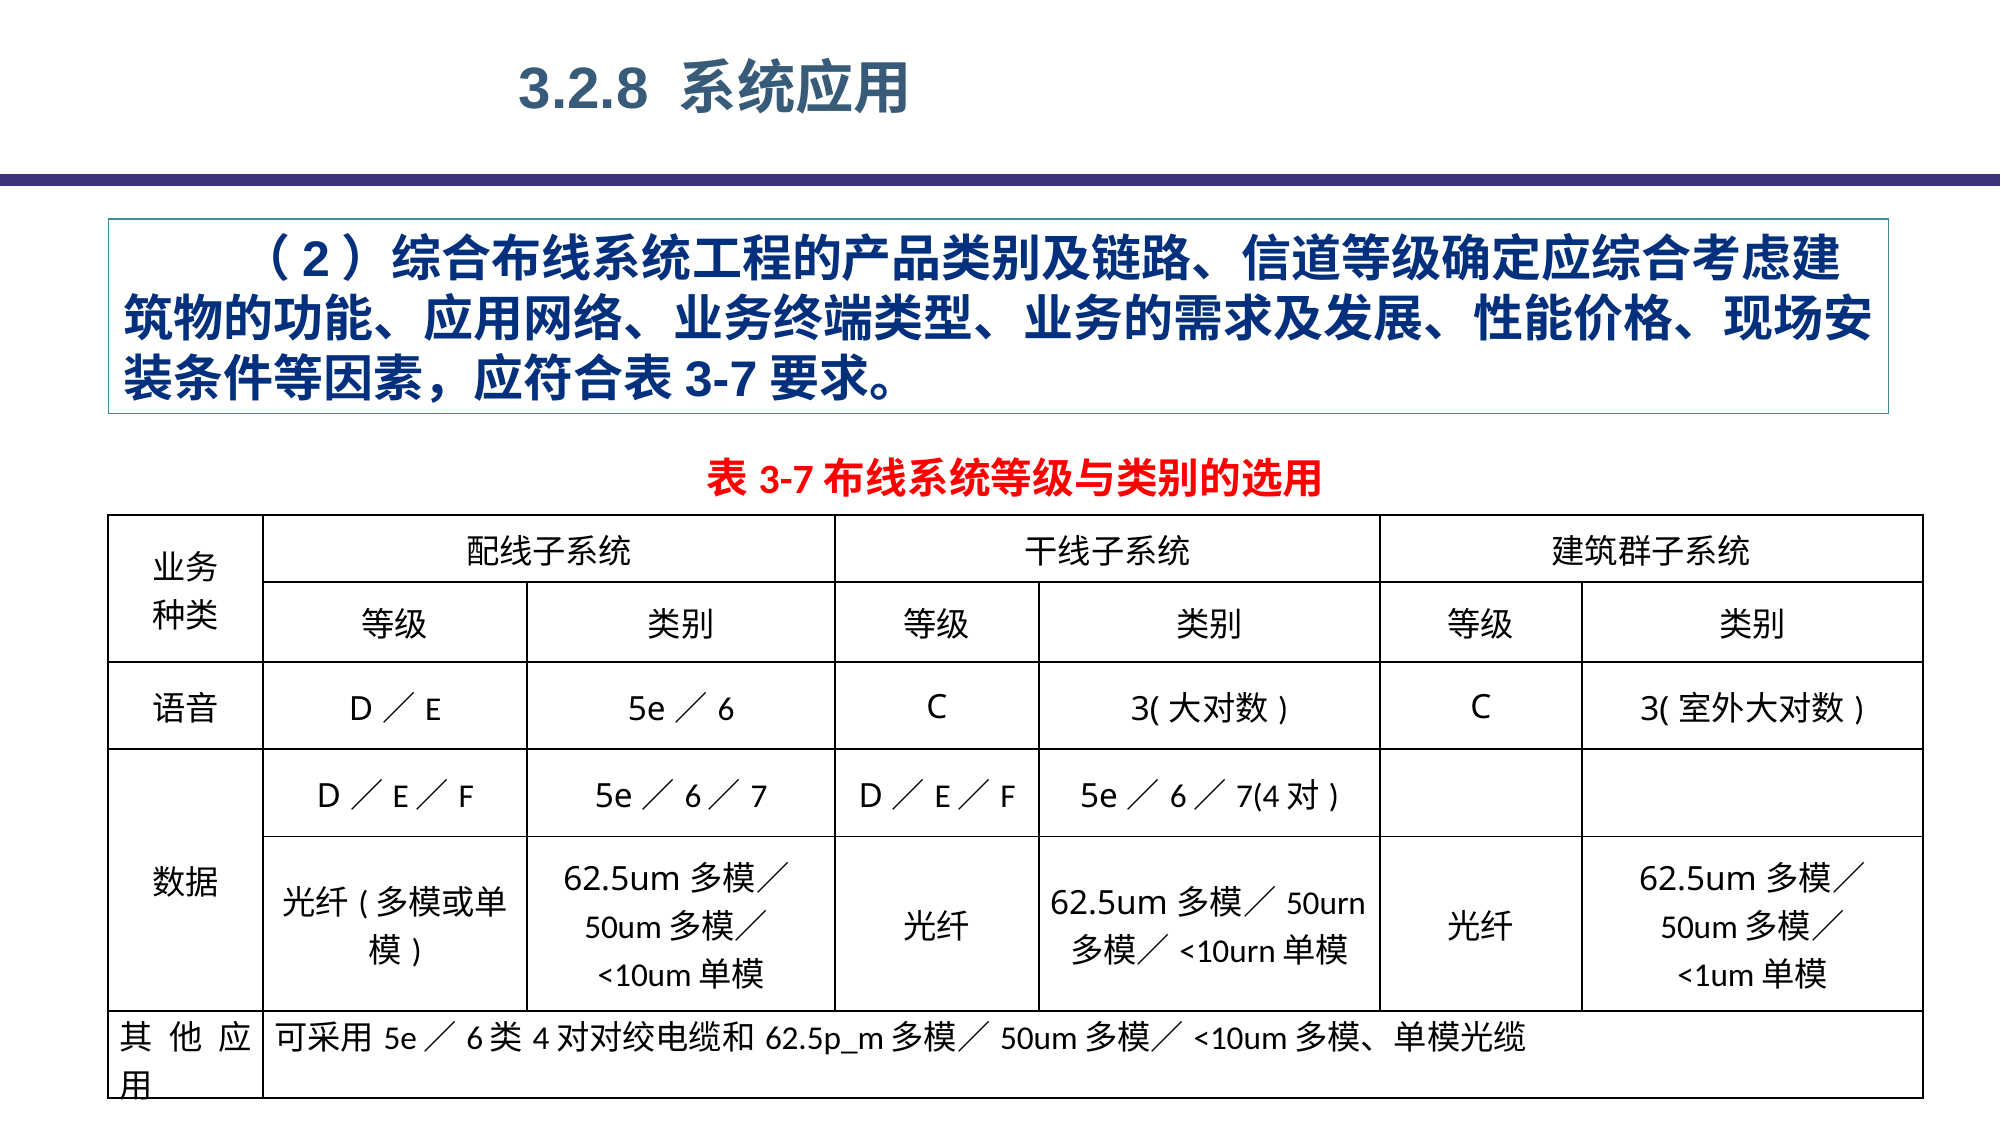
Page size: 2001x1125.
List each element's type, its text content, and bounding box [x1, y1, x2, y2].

table_cell 5e／6／7 [528, 750, 834, 836]
table_cell [1583, 750, 1922, 836]
table_cell 类别 [528, 583, 834, 661]
table_cell 62.5um多模／50urn多模／<10urn单模 [1040, 837, 1379, 1010]
table_cell 其他应用 [109, 1012, 262, 1097]
table_cell 光纤 [1381, 837, 1581, 1010]
table_cell 光纤 [836, 837, 1038, 1010]
table_cell 等级 [836, 583, 1038, 661]
table_cell 语音 [109, 663, 262, 748]
table_cell D／E／F [264, 750, 526, 836]
table_header 配线子系统 [264, 516, 834, 581]
table_header 干线子系统 [836, 516, 1379, 581]
table_cell 62.5um多模／50um多模／<10um单模 [528, 837, 834, 1010]
table_cell 类别 [1040, 583, 1379, 661]
table_cell 等级 [264, 583, 526, 661]
table_cell 类别 [1583, 583, 1922, 661]
table_cell D／E／F [836, 750, 1038, 836]
table_cell D／E [264, 663, 526, 748]
table_cell 光纤(多模或单模) [264, 837, 526, 1010]
table_cell 5e／6 [528, 663, 834, 748]
table_header 业务 种类 [109, 516, 262, 661]
text_box 表3-7布线系统等级与类别的选用 [347, 444, 1684, 510]
table_cell 3(室外大对数) [1583, 663, 1922, 748]
text_box 3.2.8 系统应用 [503, 42, 1662, 138]
table_cell 可采用5e／6类4对对绞电缆和62.5p_m多模／50um多模／<10um多模、单模光缆 [264, 1012, 1922, 1097]
text_box （2）综合布线系统工程的产品类别及链路、信道等级确定应综合考虑建筑物的功能、应用网络、业务终端类型、业务的需求及发展、性能价格、现场安装条件等因素，应符合表3-7要求。 [108, 218, 1889, 414]
table_cell C [1381, 663, 1581, 748]
table_cell 62.5um多模／ 50um多模／ <1um单模 [1583, 837, 1922, 1010]
table_cell 5e／6／7(4对) [1040, 750, 1379, 836]
table_header 建筑群子系统 [1381, 516, 1922, 581]
table_cell [1381, 750, 1581, 836]
table_cell 3(大对数) [1040, 663, 1379, 748]
table_cell 数据 [109, 750, 262, 1010]
table_cell C [836, 663, 1038, 748]
table_cell 等级 [1381, 583, 1581, 661]
